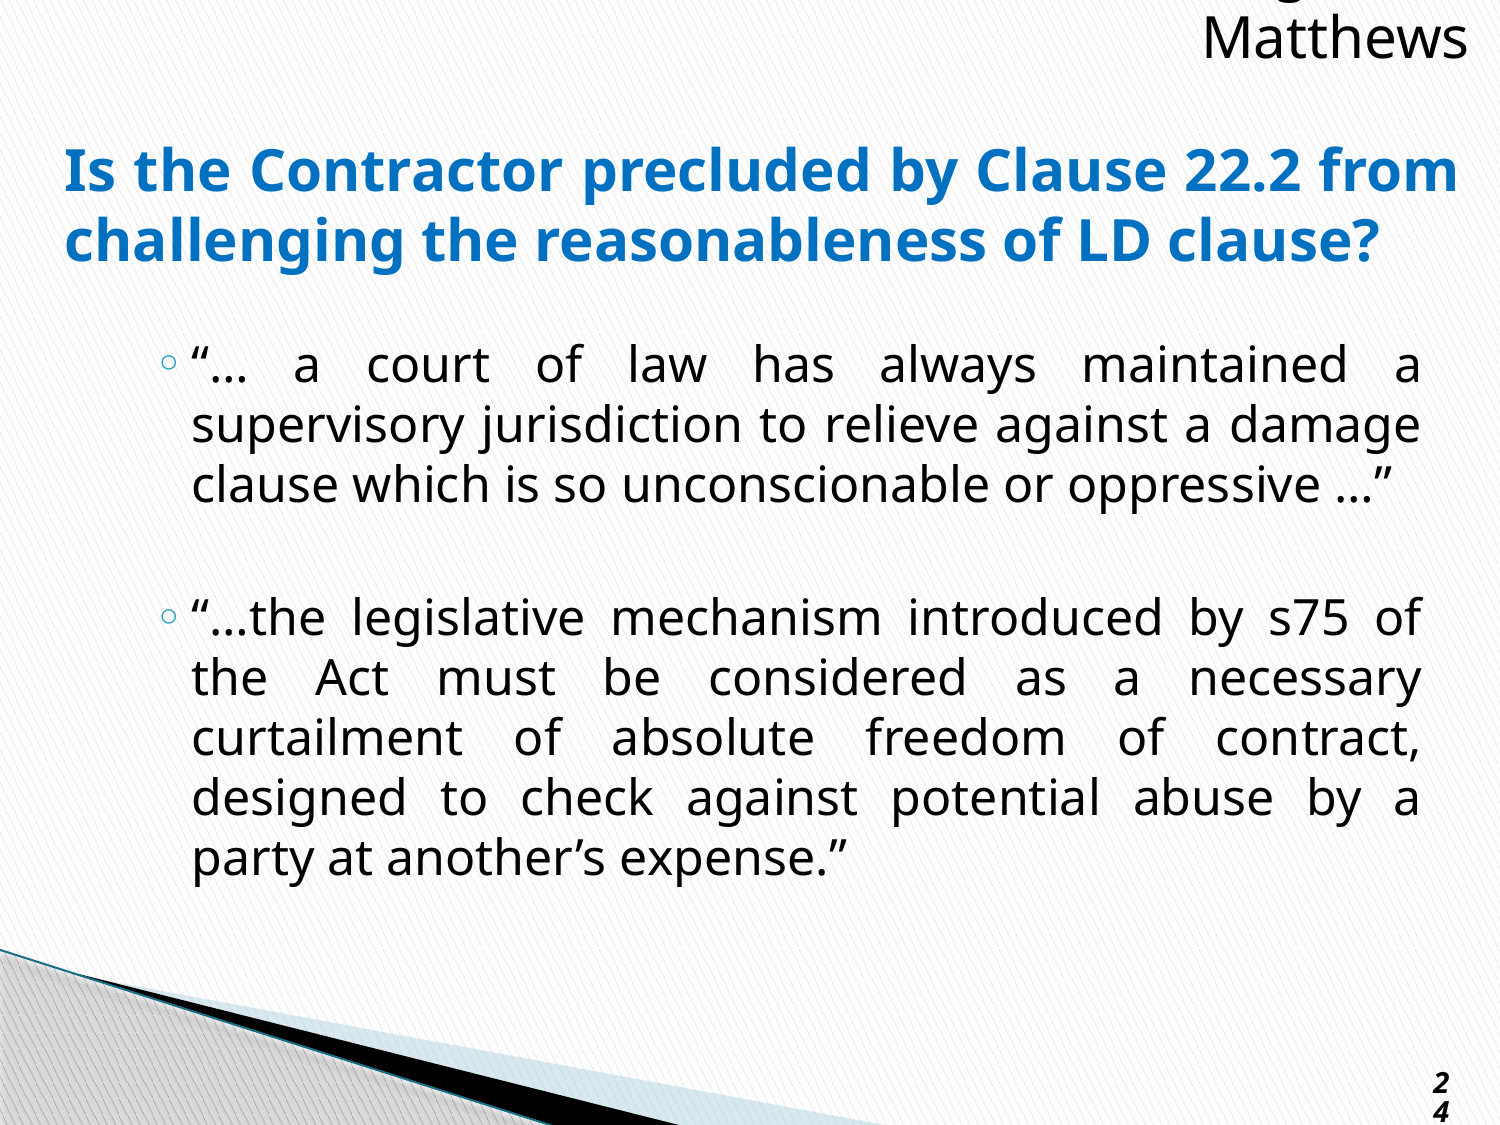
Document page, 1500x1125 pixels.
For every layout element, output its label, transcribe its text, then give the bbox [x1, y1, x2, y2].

footer Presgrave & Matthews [1025, 0, 1500, 79]
title Is the Contractor precluded by Clause 22.2 from challenging the reasonableness of LD clause? [50, 99, 1475, 306]
slide_number 24 [1418, 1051, 1479, 1112]
list “… a court of law has always maintained a supervisory jurisdiction to relieve against a damage clause which is so unconscionable or oppressive …” “…the legislative mechanism introduced by s75 of the Act must be considered as a necessary curtailment of absolute freedom of contract, designed to check against potential abuse by a party at another’s expense.” [75, 324, 1438, 943]
